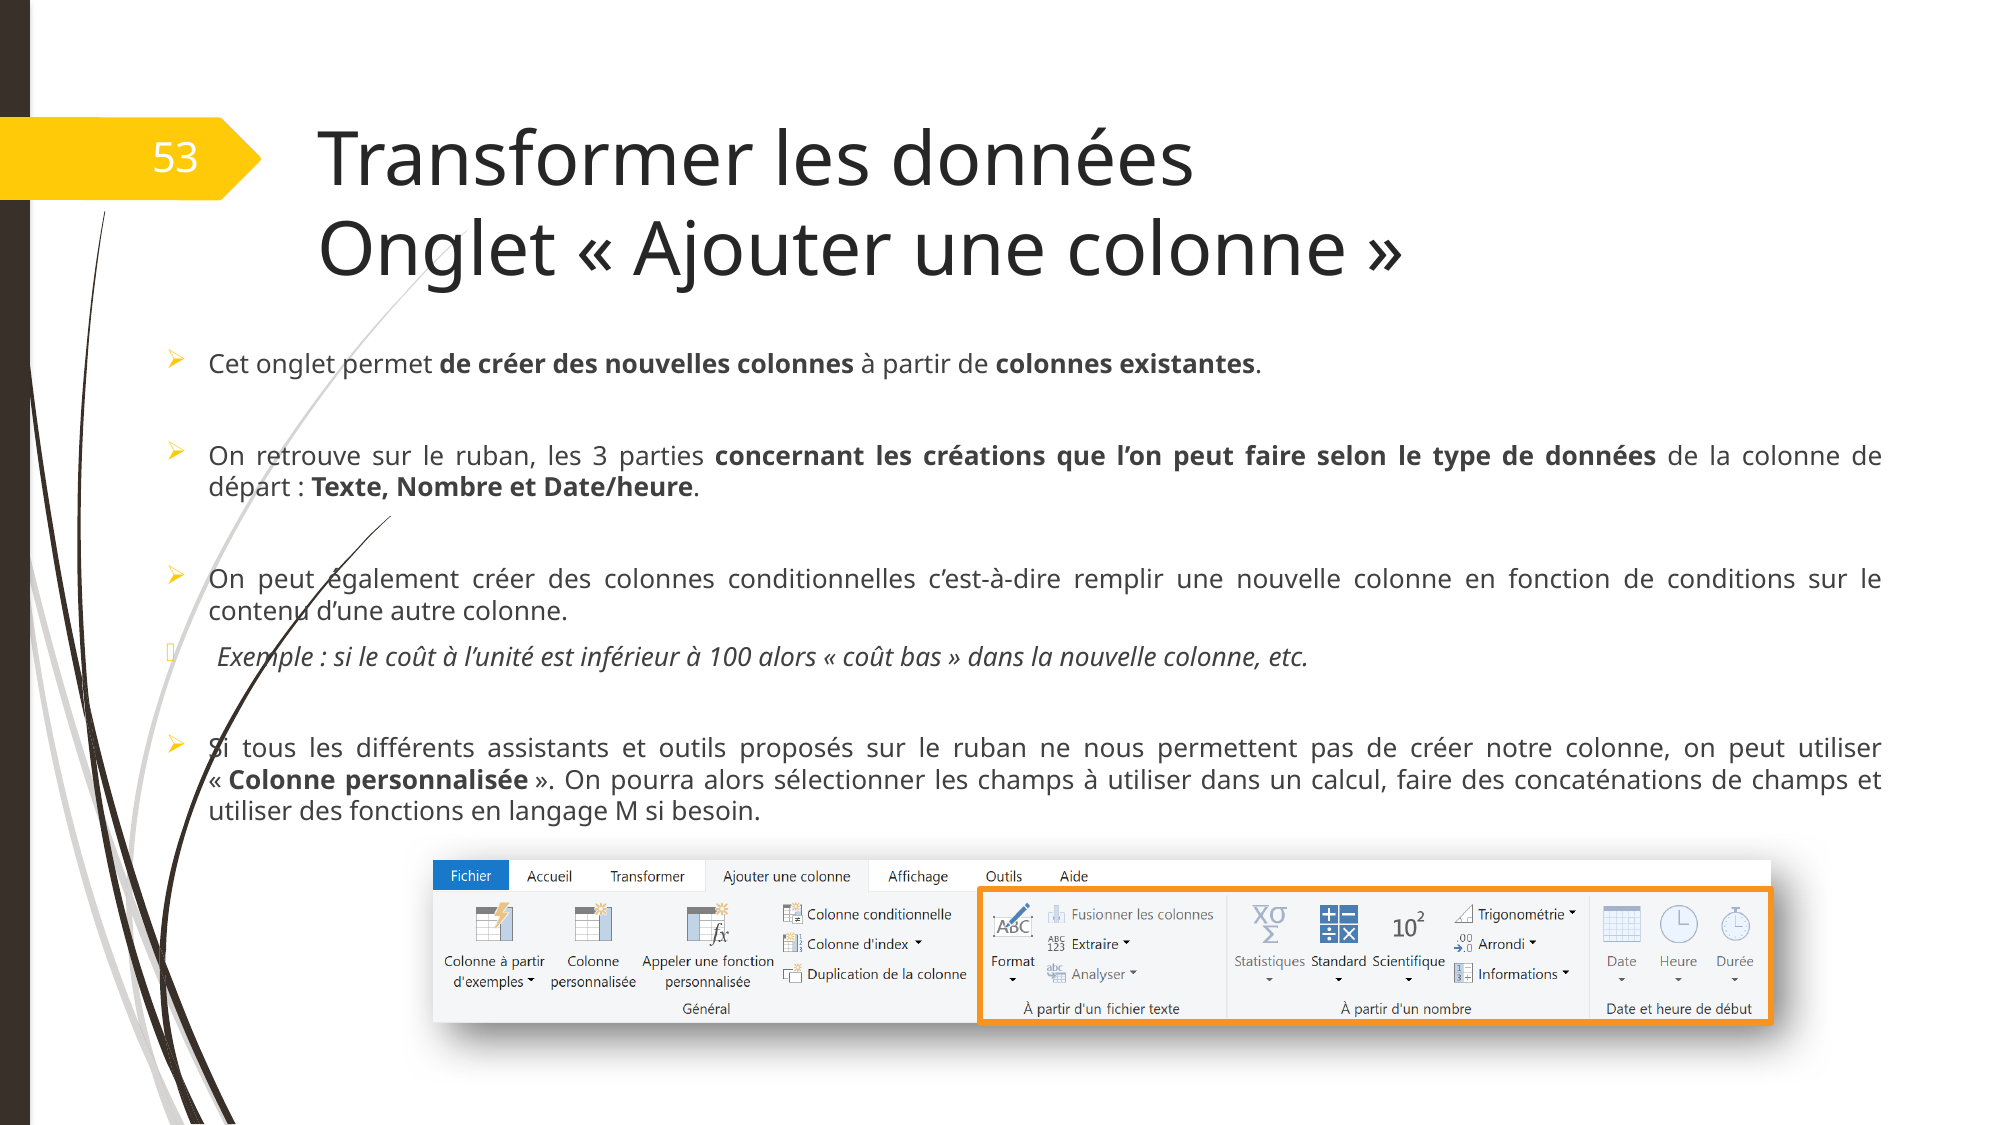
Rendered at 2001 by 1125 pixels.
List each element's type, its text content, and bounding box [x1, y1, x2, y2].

slide_number 53 [87, 129, 216, 190]
title Transformer les données Onglet « Ajouter une colonne » [302, 102, 1934, 313]
picture [432, 860, 1771, 1023]
list Cet onglet permet de créer des nouvelles colonnes à partir de colonnes existantes. On retrouve sur le ruban, les 3 parties concernant les créations que l’on peut faire selon le type de données de la colonne de départ : Texte, Nombre et Date/heure. On peut également créer des colonnes conditionnelles c’est-à-dire remplir une nouvelle colonne en fonction de conditions sur le contenu d’une autre colonne. Exemple : si le coût à l’unité est inférieur à 100 alors « coût bas » dans la nouvelle colonne, etc. Si tous les différents assistants et outils proposés sur le ruban ne nous permettent pas de créer notre colonne, on peut utiliser « Colonne personnalisée ». On pourra alors sélectionner les champs à utiliser dans un calcul, faire des concaténations de champs et utiliser des fonctions en langage M si besoin. [151, 339, 1898, 841]
